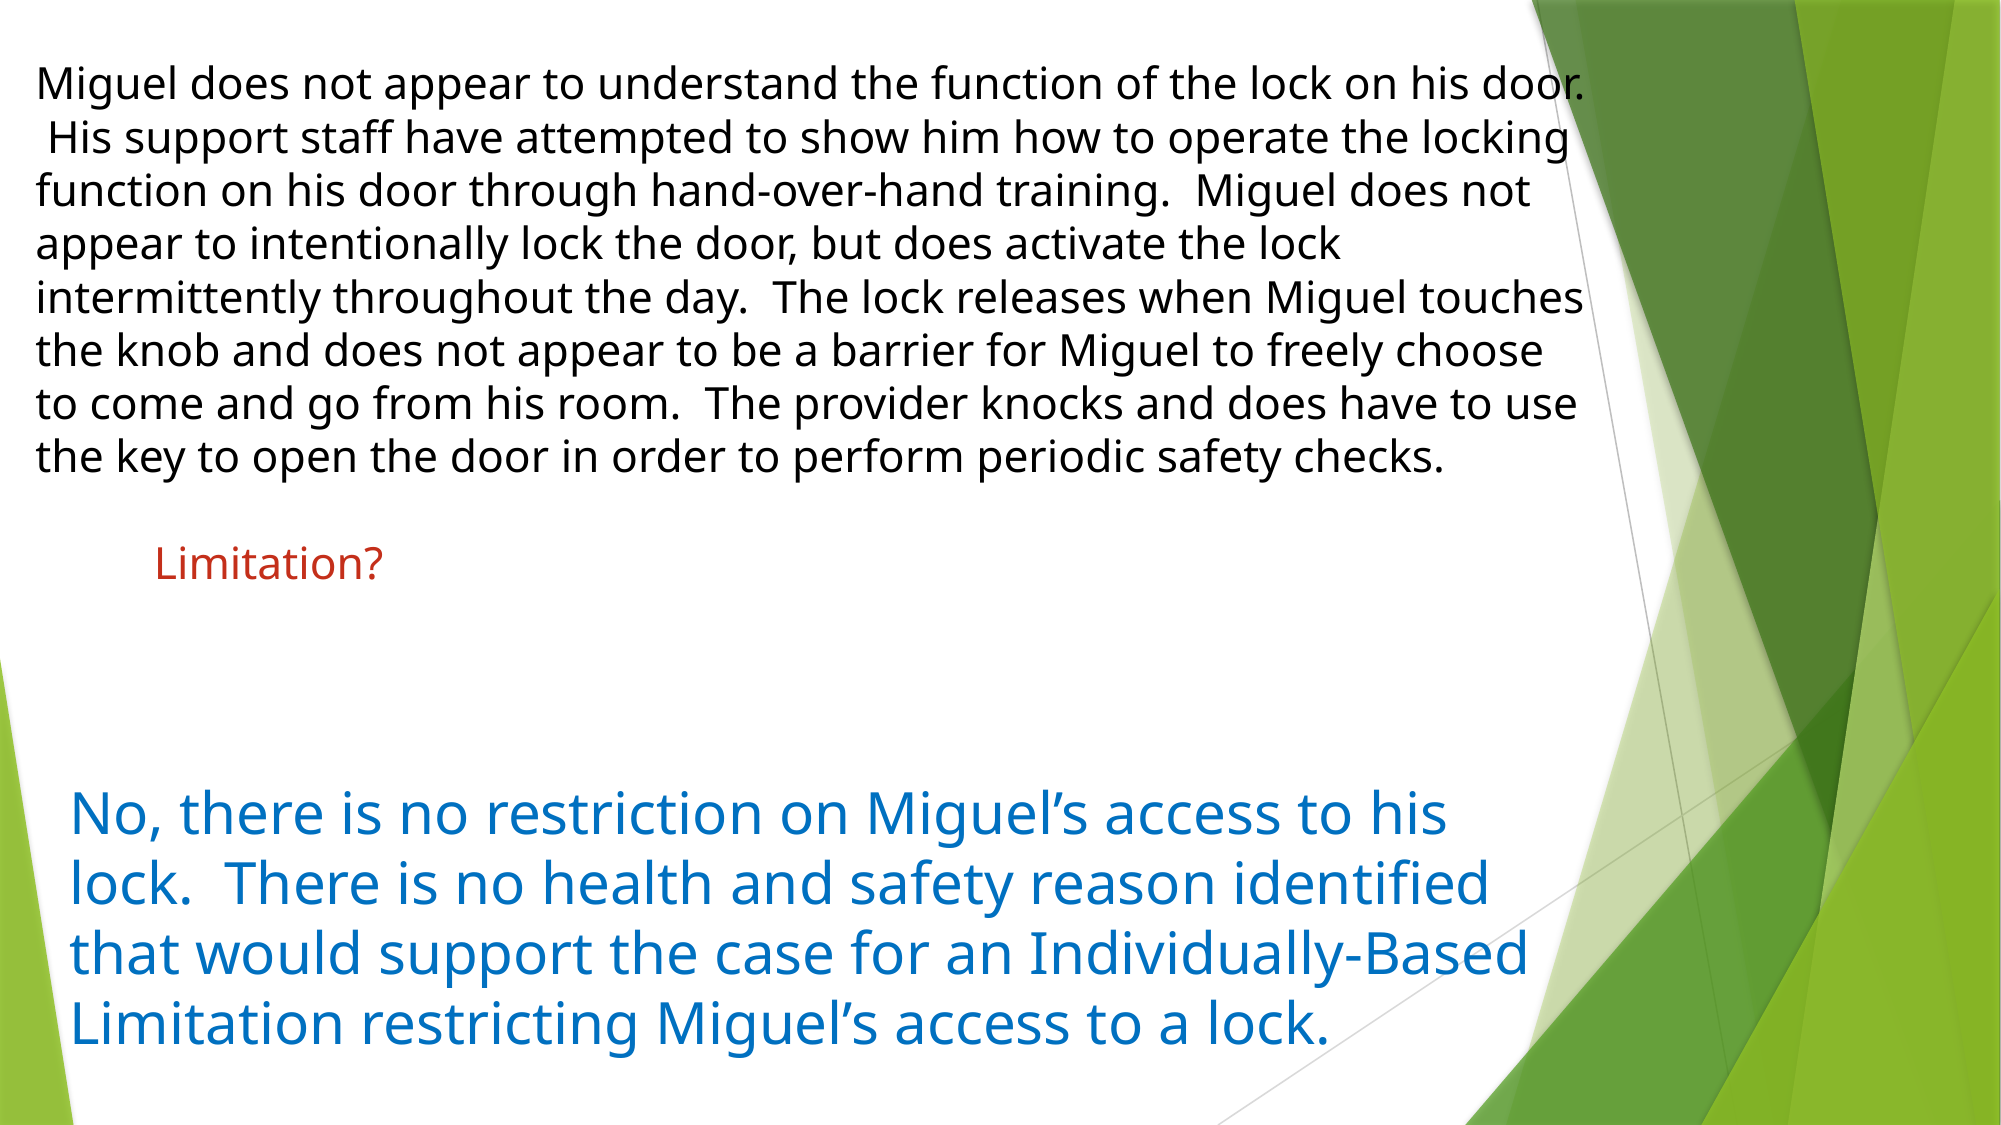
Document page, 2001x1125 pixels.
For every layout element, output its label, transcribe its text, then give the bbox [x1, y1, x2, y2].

title Miguel does not appear to understand the function of the lock on his door. His support staff have attempted to show him how to operate the locking function on his door through hand-over-hand training. Miguel does not appear to intentionally lock the door, but does activate the lock intermittently throughout the day. The lock releases when Miguel touches the knob and does not appear to be a barrier for Miguel to freely choose to come and go from his room. The provider knocks and does have to use the key to open the door in order to perform periodic safety checks. Limitation? [20, 48, 1613, 729]
text_box No, there is no restriction on Miguel’s access to his lock. There is no health and safety reason identified that would support the case for an Individually-Based Limitation restricting Miguel’s access to a lock. [54, 768, 1547, 1064]
